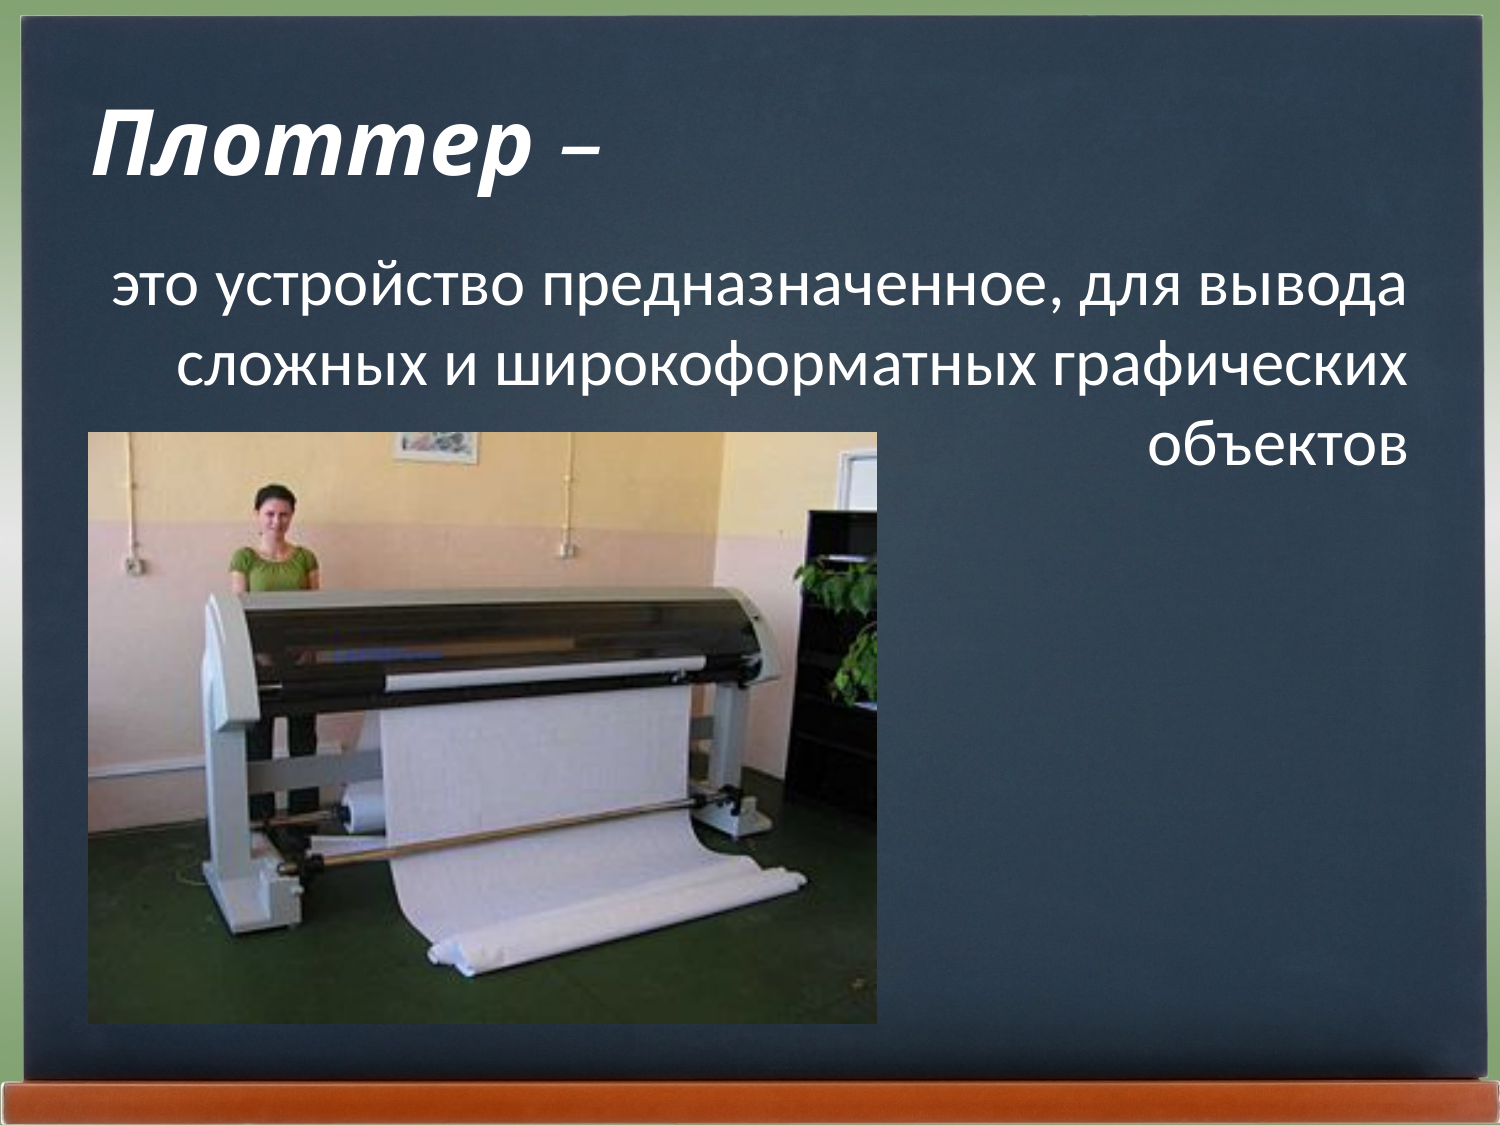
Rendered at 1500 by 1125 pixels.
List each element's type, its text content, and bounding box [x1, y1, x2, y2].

list это устройство предназначенное, для вывода сложных и широкоформатных графических объектов [75, 231, 1425, 1005]
title Плоттер – [75, 45, 1425, 231]
picture [0, 0, 1500, 1125]
